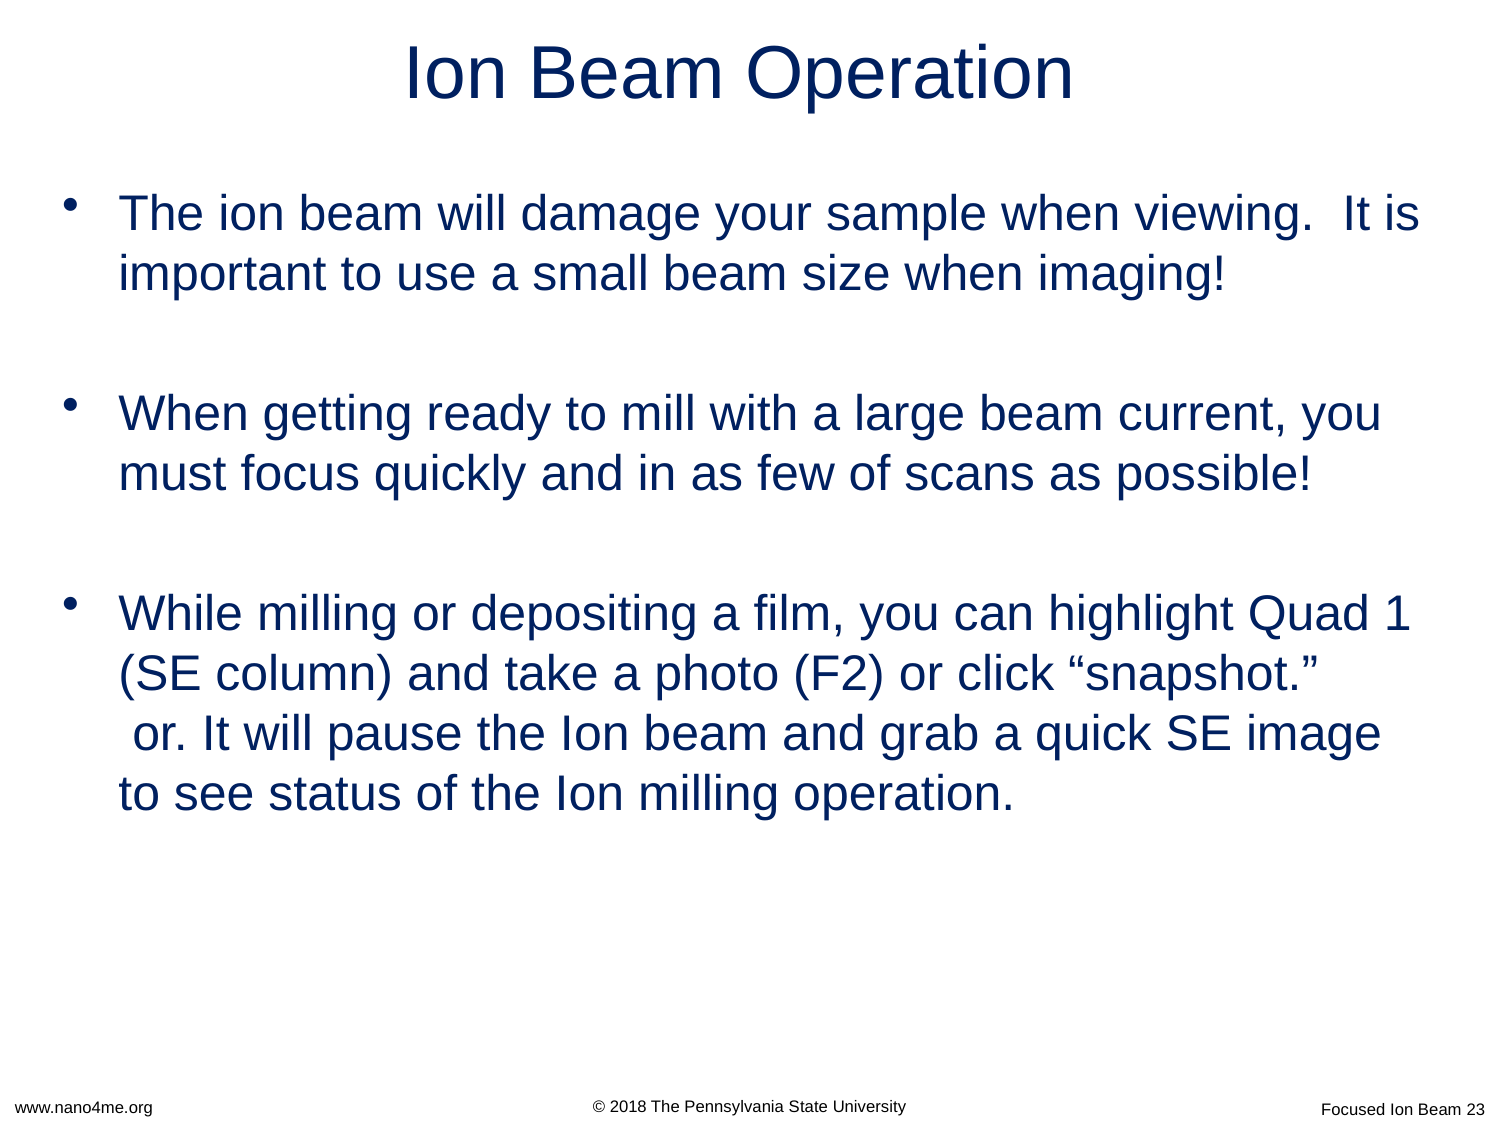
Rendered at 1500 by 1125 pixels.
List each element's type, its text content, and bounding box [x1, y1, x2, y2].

list The ion beam will damage your sample when viewing. It is important to use a small beam size when imaging! When getting ready to mill with a large beam current, you must focus quickly and in as few of scans as possible! While milling or depositing a film, you can highlight Quad 1 (SE column) and take a photo (F2) or click “snapshot.” or. It will pause the Ion beam and grab a quick SE image to see status of the Ion milling operation. [47, 172, 1453, 916]
text_box Ion Beam Operation [0, 0, 1500, 138]
